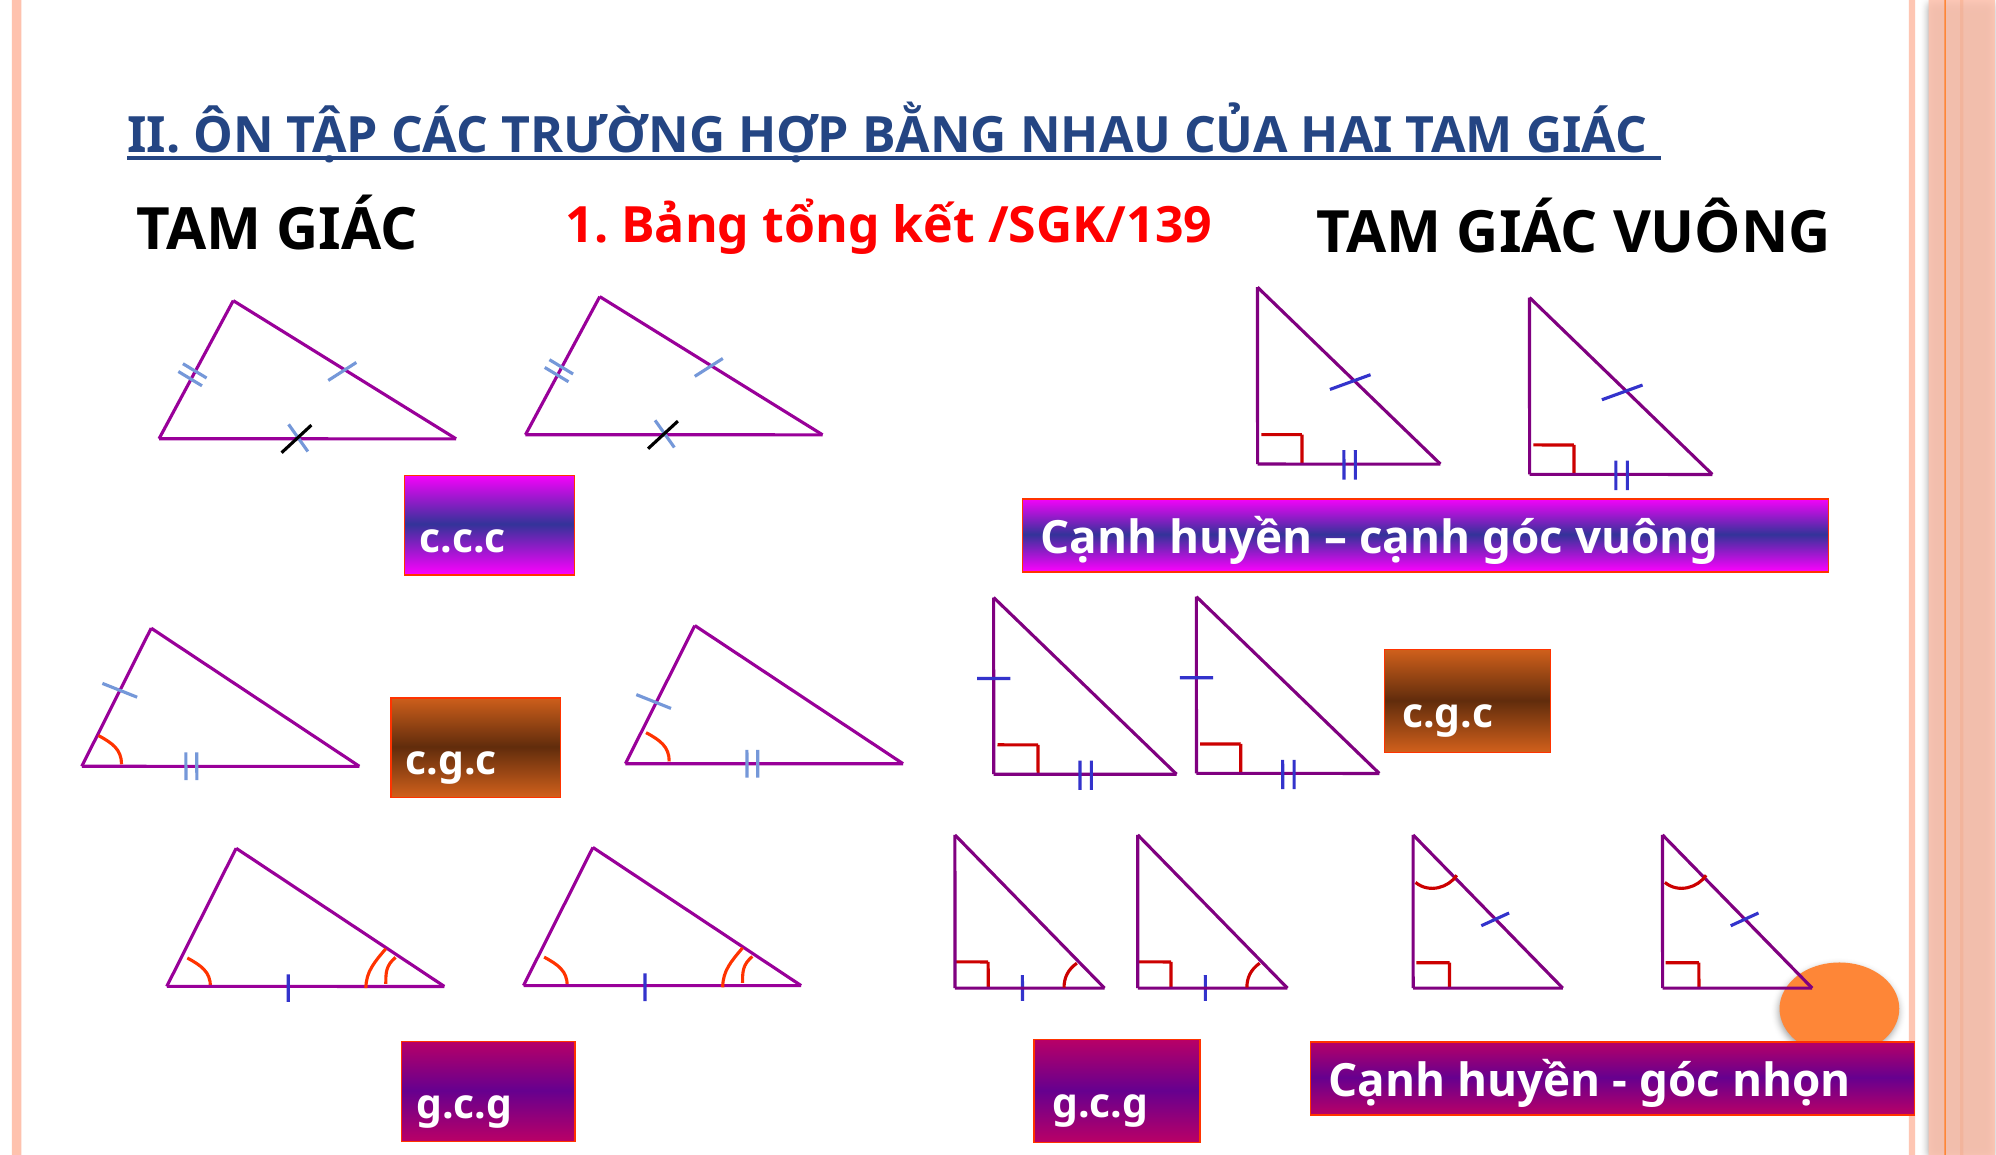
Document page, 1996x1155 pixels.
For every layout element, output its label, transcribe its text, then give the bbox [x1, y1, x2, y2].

text_box c.c.c [404, 475, 575, 575]
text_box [166, 847, 445, 1003]
text_box TAM GIÁC [121, 183, 532, 269]
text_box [524, 296, 823, 449]
text_box c.g.c [1385, 649, 1551, 753]
text_box g.c.g [1033, 1039, 1201, 1143]
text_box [1412, 834, 1564, 989]
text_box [1528, 296, 1713, 491]
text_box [976, 596, 1176, 791]
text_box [954, 834, 1105, 1002]
text_box TAM GIÁC VUÔNG [1301, 187, 1915, 272]
text_box Cạnh huyền - góc nhọn [1310, 1041, 1915, 1115]
text_box Cạnh huyền – cạnh góc vuông [1022, 498, 1829, 572]
text_box g.c.g [401, 1041, 575, 1142]
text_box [81, 627, 360, 781]
text_box II. ÔN TẬP CÁC TRƯỜNG HỢP BẰNG NHAU CỦA HAI TAM GIÁC [109, 93, 1679, 172]
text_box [1137, 834, 1288, 1002]
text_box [624, 625, 904, 778]
text_box 1. Bảng tổng kết /SGK/139 [547, 183, 1231, 262]
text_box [1661, 834, 1813, 989]
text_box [1179, 596, 1380, 790]
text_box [1257, 286, 1441, 481]
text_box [522, 846, 802, 1002]
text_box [158, 300, 457, 453]
text_box c.g.c [390, 698, 561, 798]
